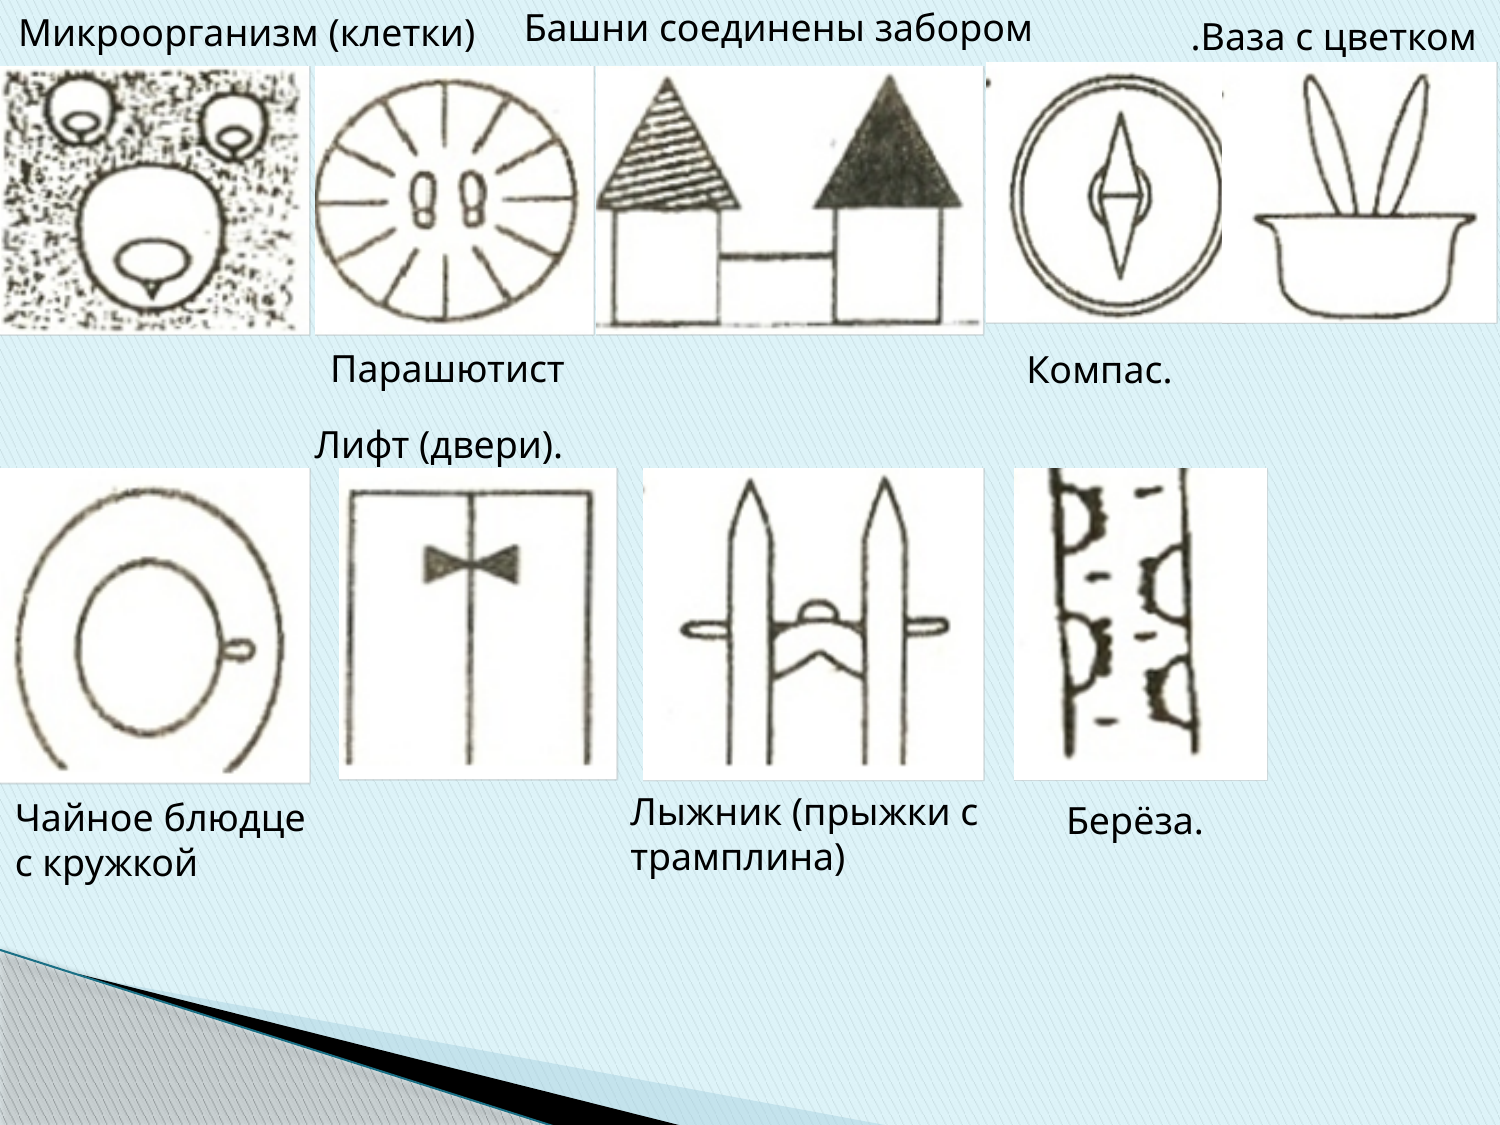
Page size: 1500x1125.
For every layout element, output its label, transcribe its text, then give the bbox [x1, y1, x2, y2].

text_box Башни соединены забором [508, 0, 1049, 56]
picture [339, 468, 621, 784]
text_box Лифт (двери). [299, 413, 589, 474]
text_box Берёза. [1051, 792, 1270, 850]
text_box Компас. [1011, 339, 1188, 399]
picture [0, 66, 314, 339]
text_box Чайное блюдце с кружкой [0, 786, 340, 892]
picture [643, 468, 987, 784]
text_box Парашютист [315, 350, 597, 398]
text_box Лыжник (прыжки с трамплина) [615, 780, 1030, 885]
text_box .Ваза с цветком [1175, 5, 1493, 59]
picture [315, 62, 1500, 339]
picture [1014, 468, 1270, 784]
picture [0, 468, 314, 788]
text_box Микроорганизм (клетки) [3, 1, 501, 62]
